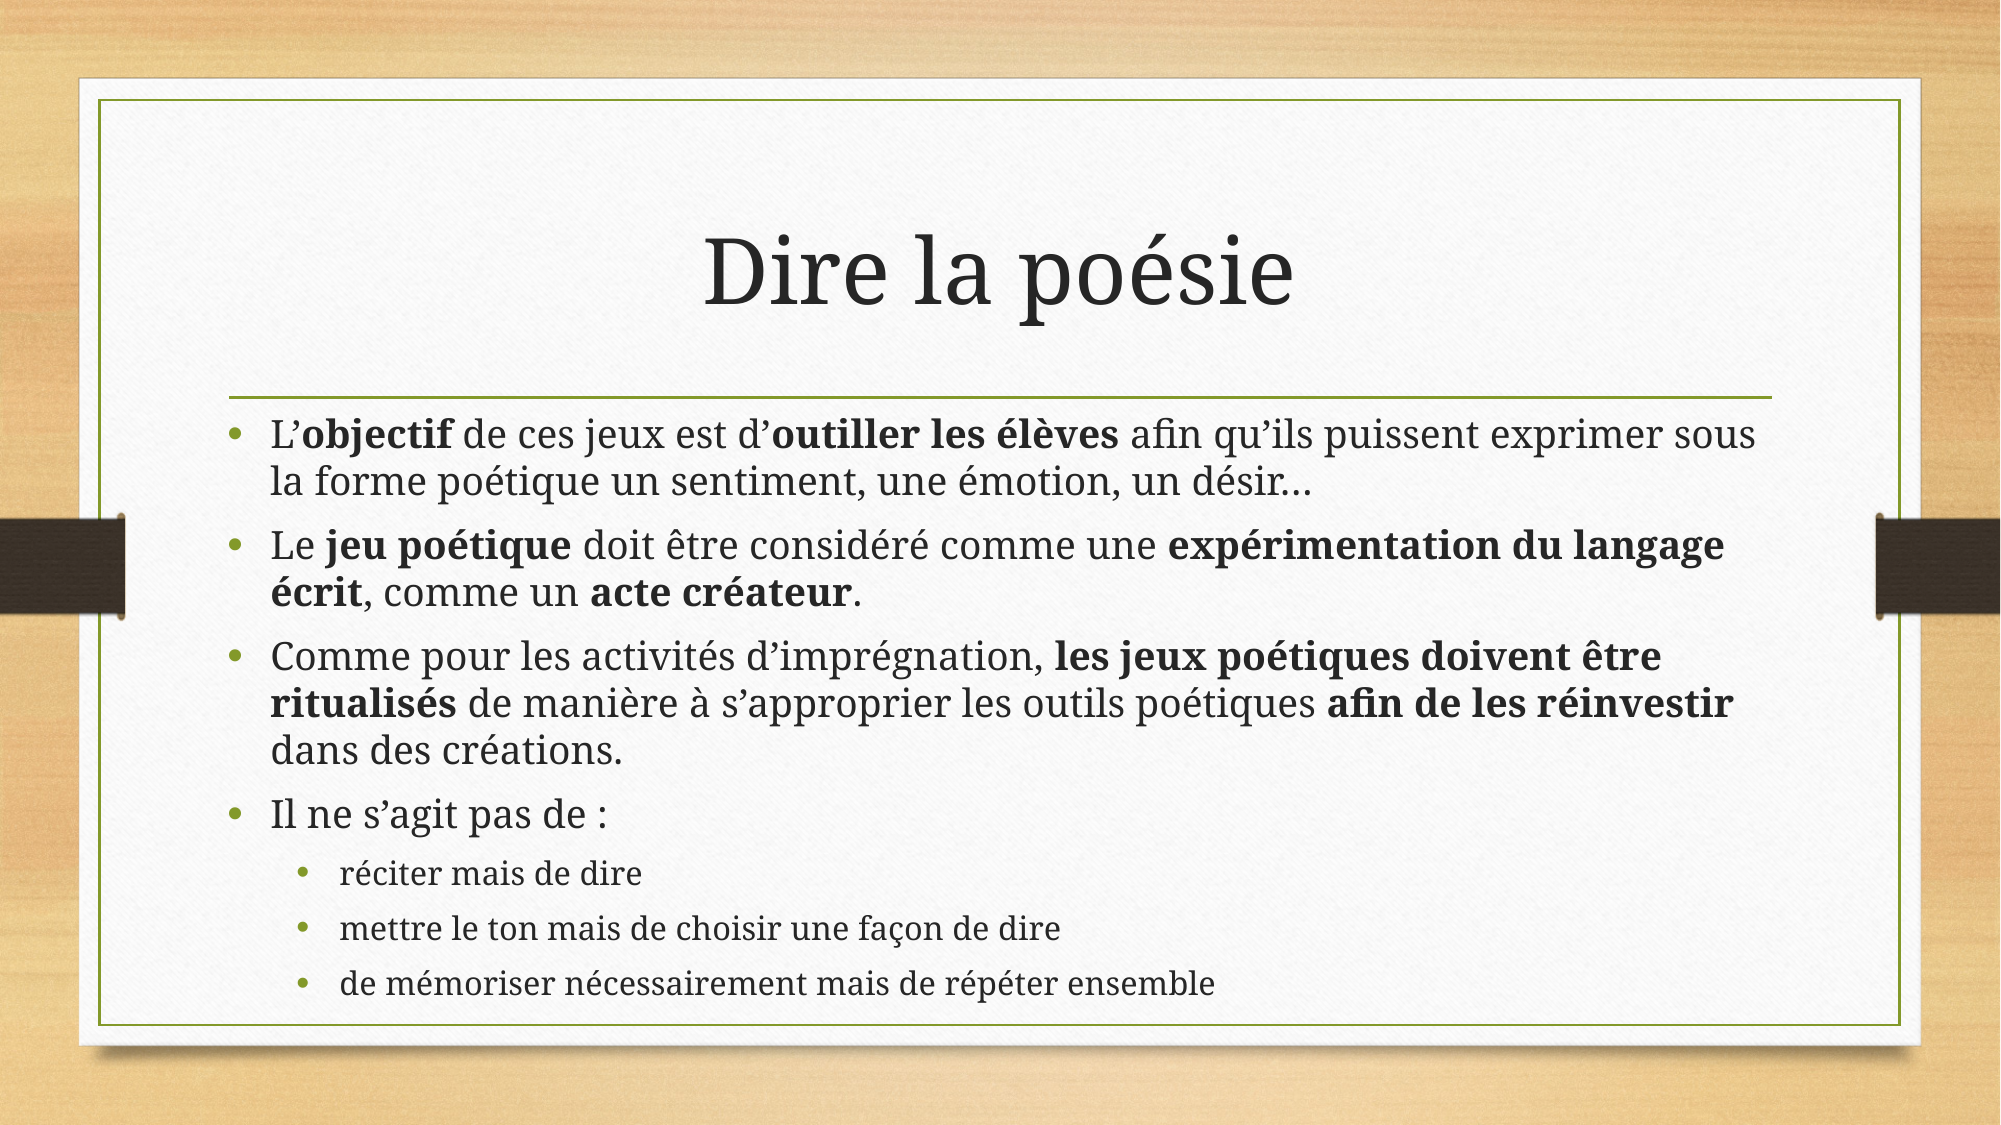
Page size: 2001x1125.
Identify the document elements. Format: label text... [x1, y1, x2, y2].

list L’objectif de ces jeux est d’outiller les élèves afin qu’ils puissent exprimer sous la forme poétique un sentiment, une émotion, un désir… Le jeu poétique doit être considéré comme une expérimentation du langage écrit, comme un acte créateur. Comme pour les activités d’imprégnation, les jeux poétiques doivent être ritualisés de manière à s’approprier les outils poétiques afin de les réinvestir dans des créations. Il ne s’agit pas de : réciter mais de dire mettre le ton mais de choisir une façon de dire de mémoriser nécessairement mais de répéter ensemble [212, 402, 1788, 1011]
title Dire la poésie [212, 161, 1788, 375]
picture [0, 0, 2001, 1125]
